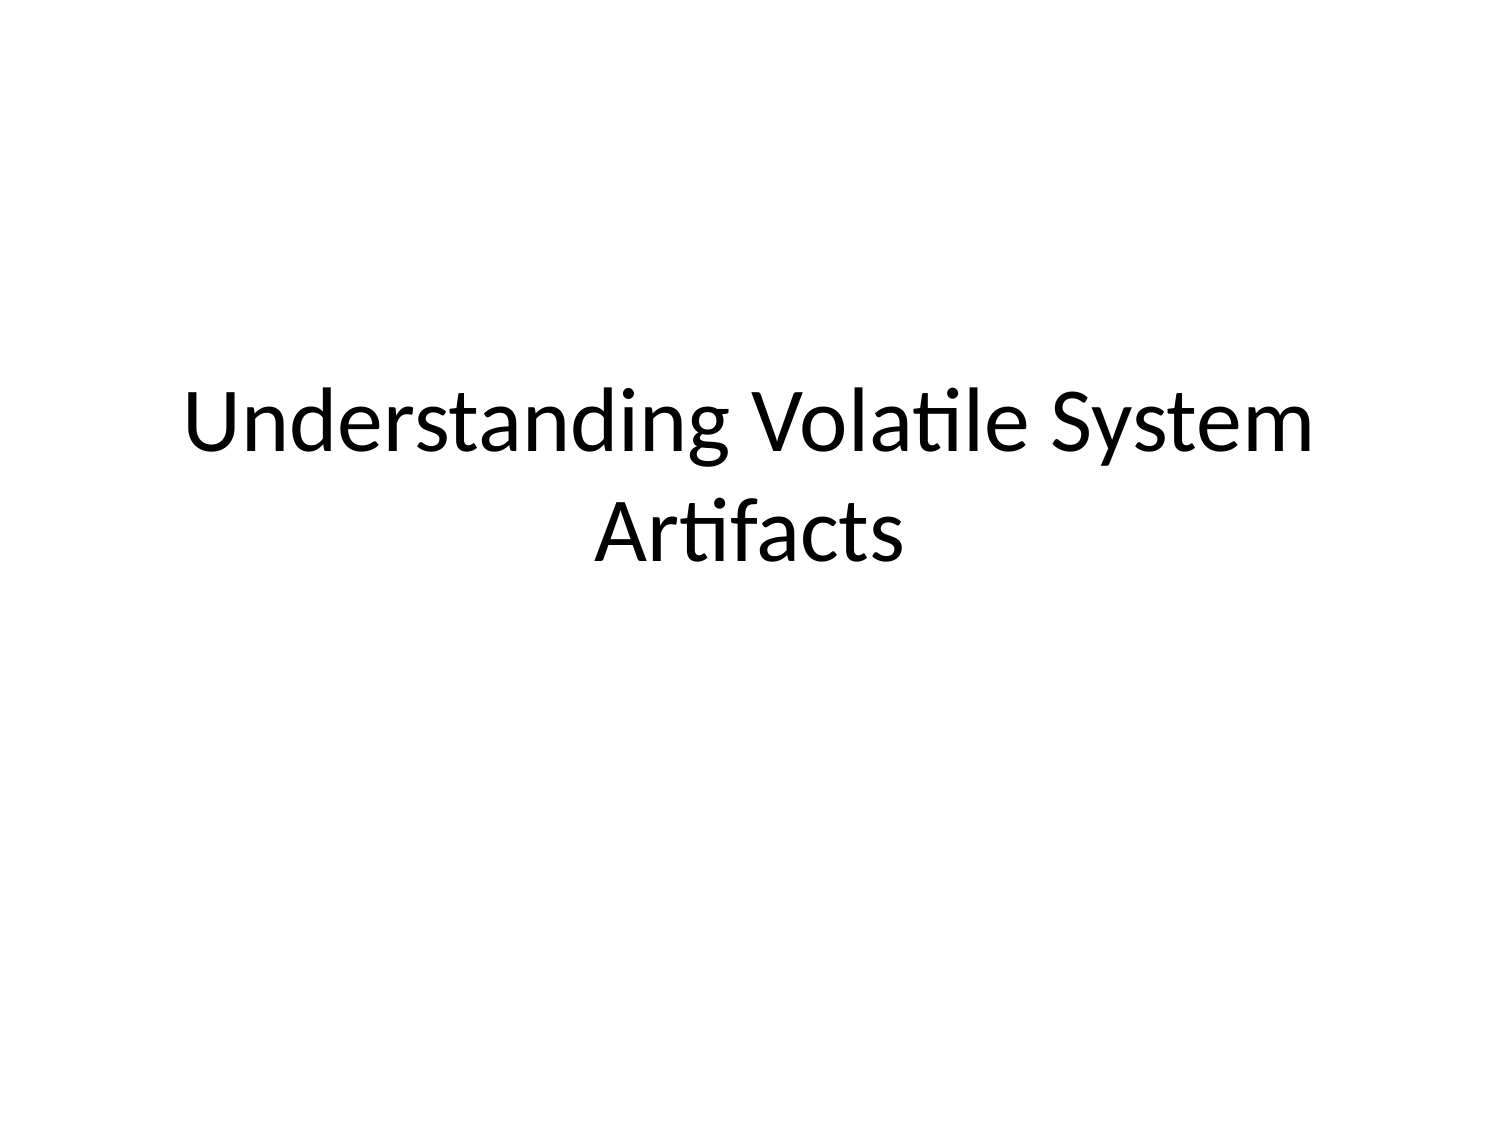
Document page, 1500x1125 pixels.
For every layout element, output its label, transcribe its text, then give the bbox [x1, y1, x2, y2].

title Understanding Volatile System Artifacts [112, 349, 1388, 591]
